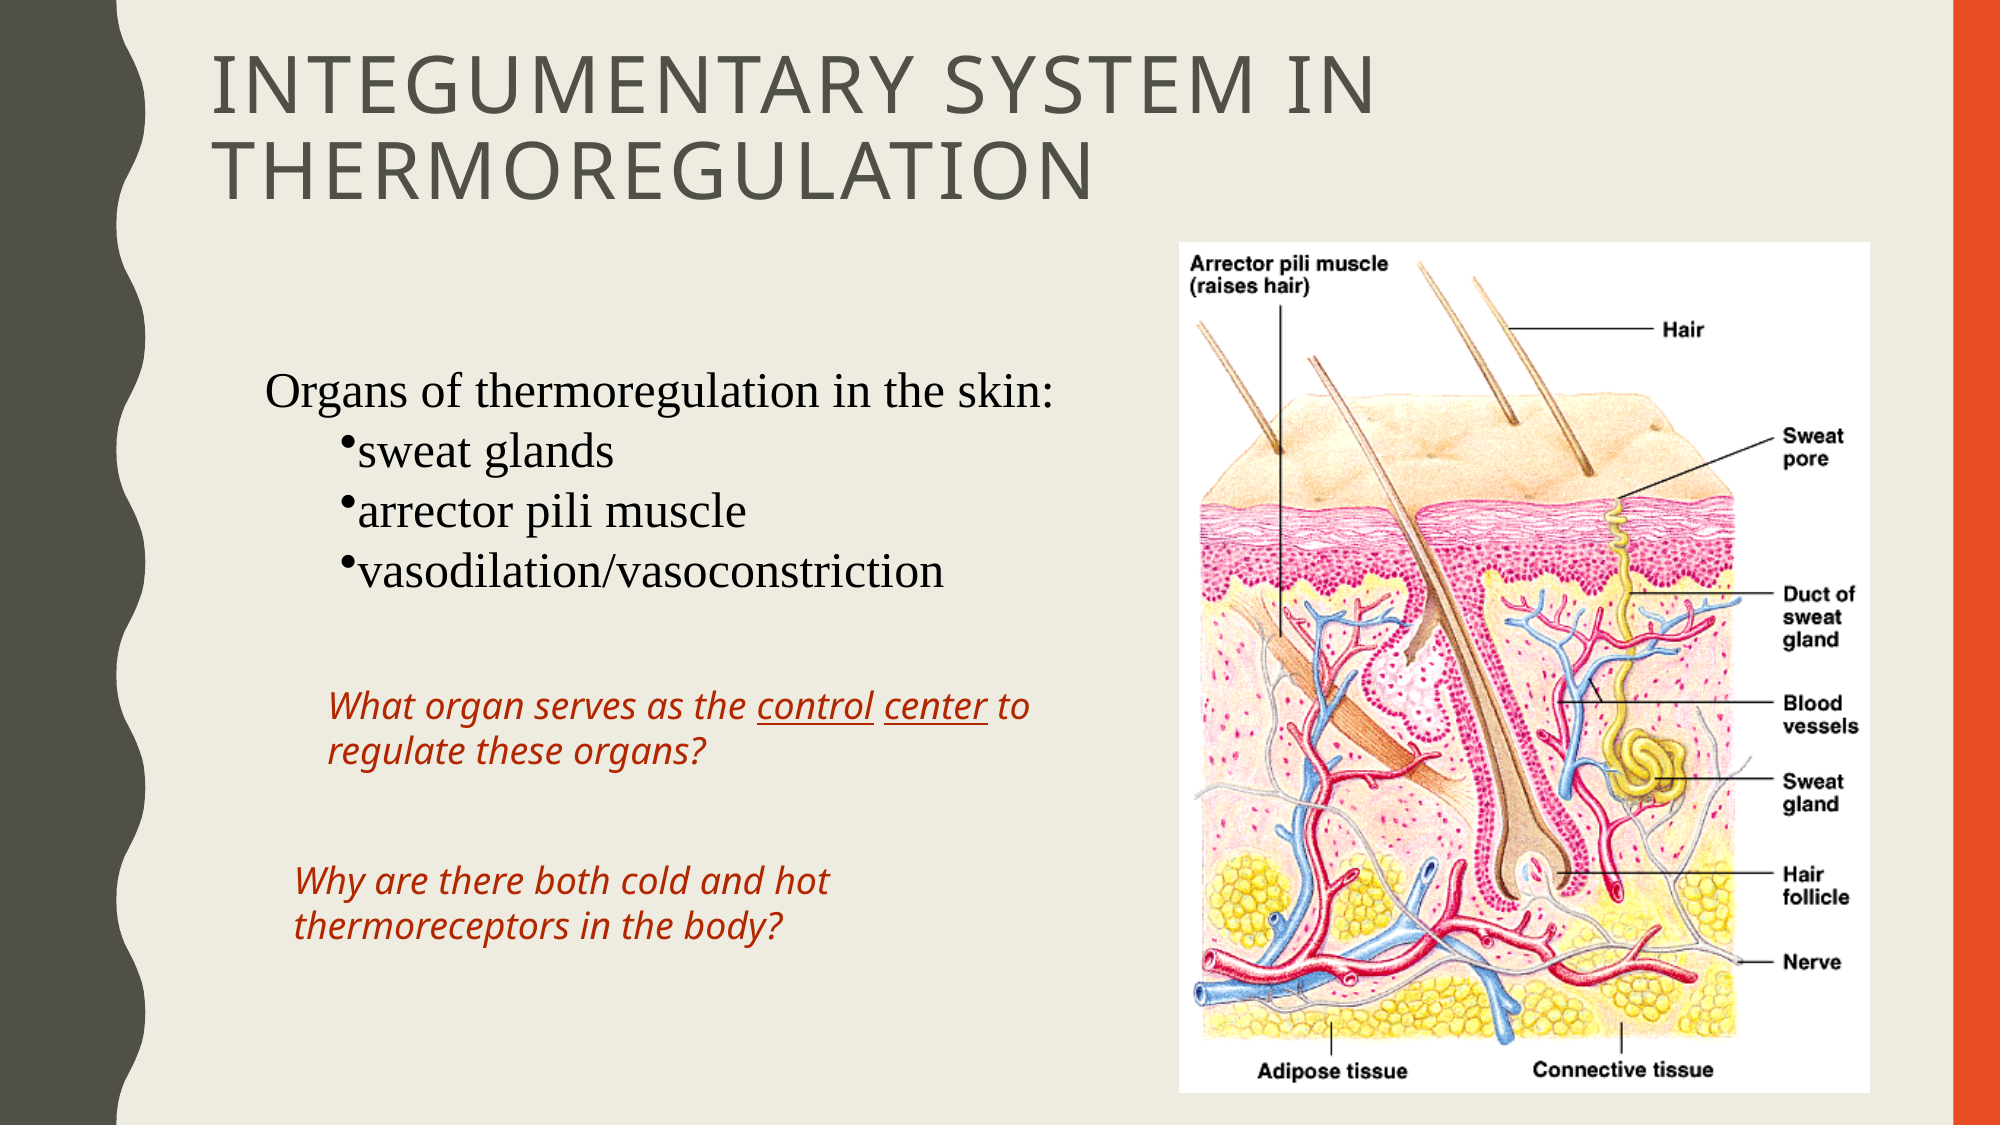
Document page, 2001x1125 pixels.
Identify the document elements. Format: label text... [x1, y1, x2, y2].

text_box Organs of thermoregulation in the skin: sweat glands arrector pili muscle vasodilation/vasoconstriction [249, 349, 1100, 665]
text_box What organ serves as the control center to regulate these organs? [312, 674, 1063, 780]
text_box Why are there both cold and hot thermoreceptors in the body? [278, 849, 855, 955]
title Integumentary System in Thermoregulation [196, 37, 1625, 225]
picture [1179, 242, 1871, 1093]
